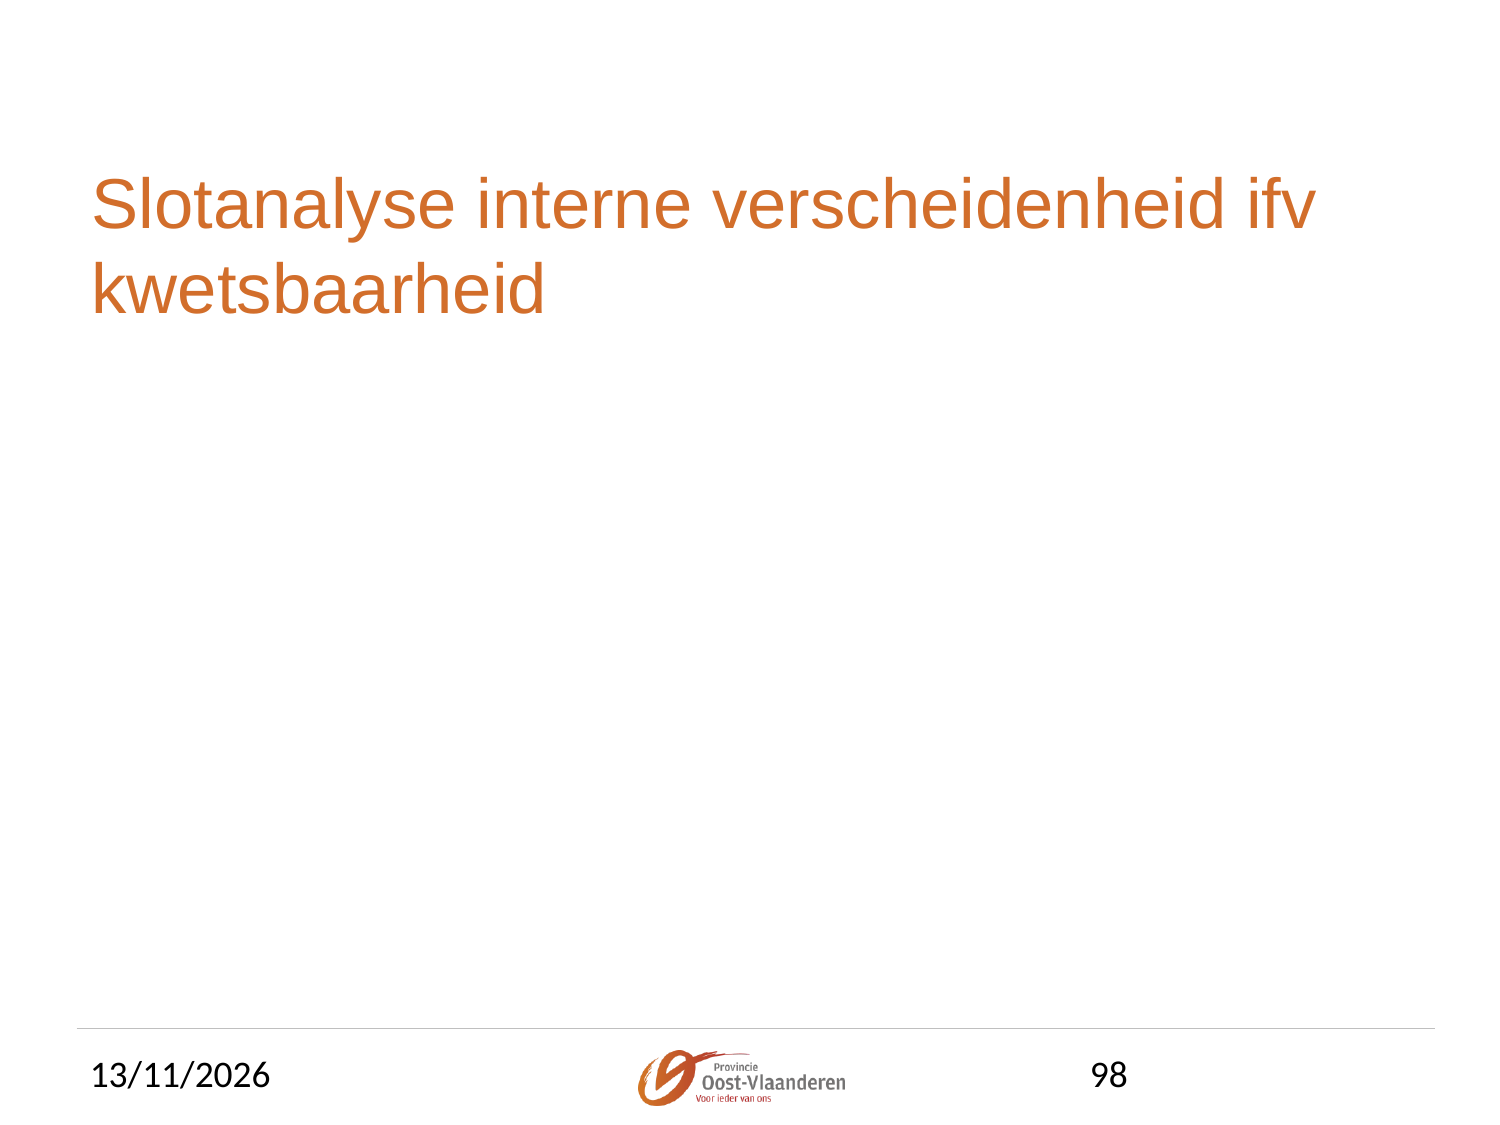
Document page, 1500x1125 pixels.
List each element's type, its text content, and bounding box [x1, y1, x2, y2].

title Slotanalyse interne verscheidenheid ifv kwetsbaarheid [76, 149, 1427, 337]
slide_number 98 [1074, 1042, 1425, 1103]
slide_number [75, 1042, 425, 1103]
picture [638, 1050, 845, 1106]
